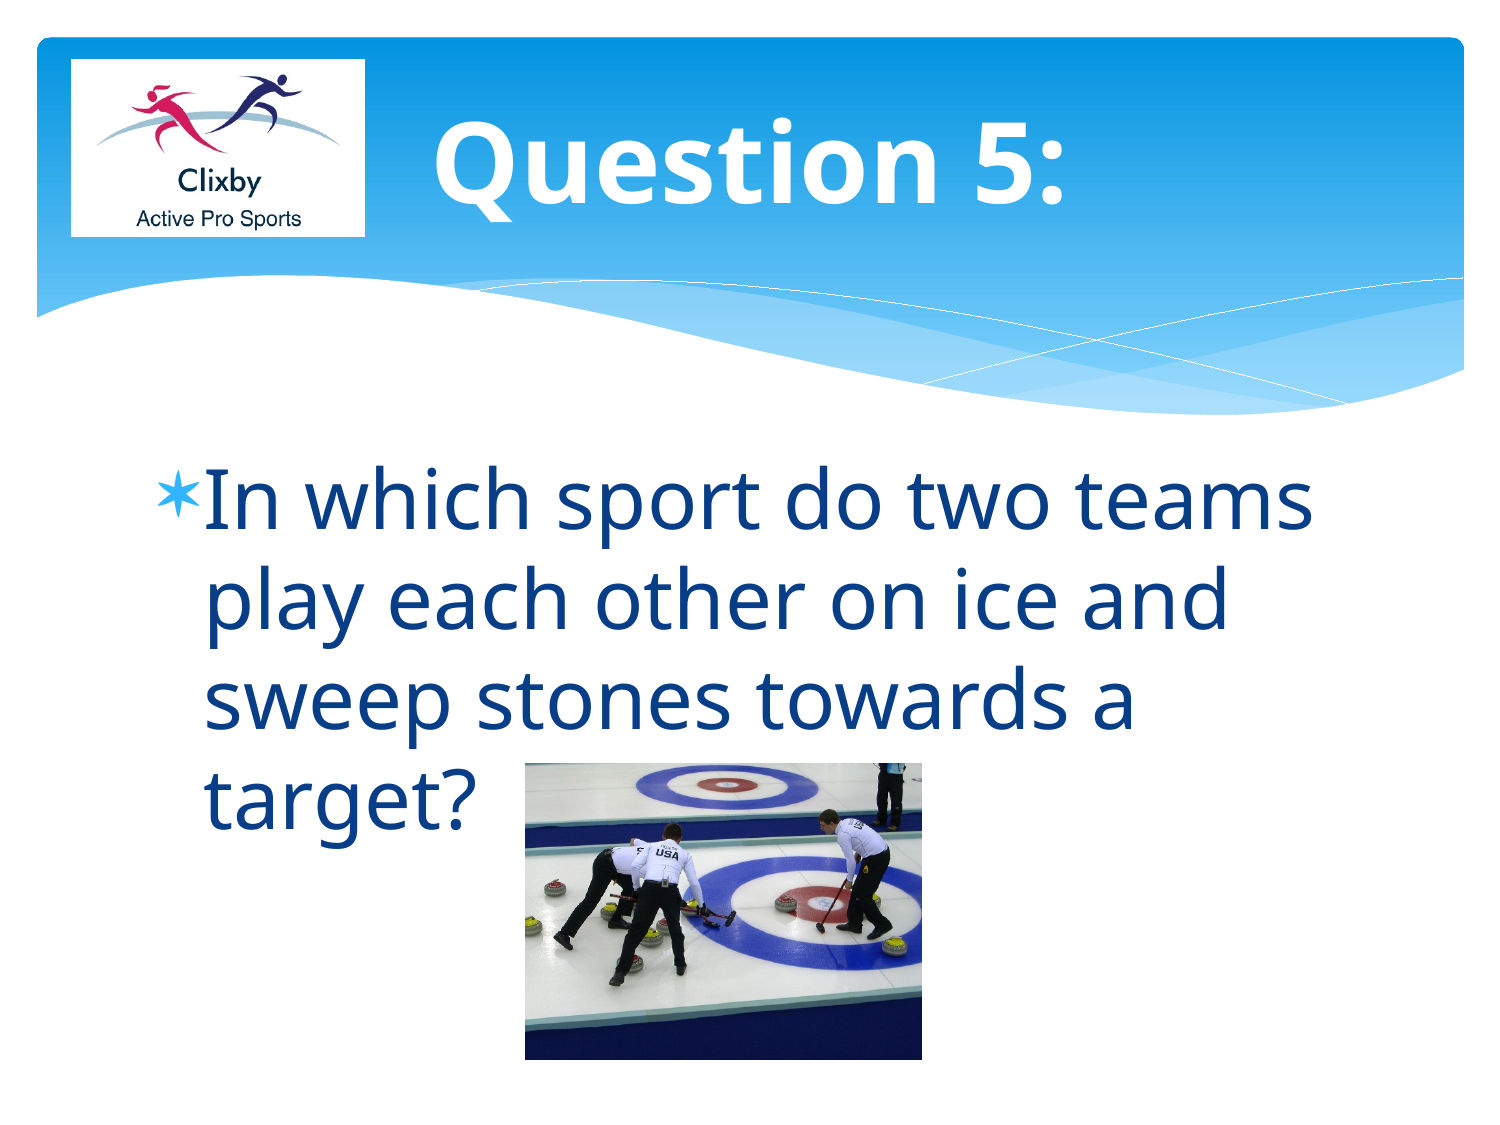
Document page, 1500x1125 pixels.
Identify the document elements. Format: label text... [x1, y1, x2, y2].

title Question 5: [75, 55, 1425, 261]
picture [525, 763, 922, 1061]
list In which sport do two teams play each other on ice and sweep stones towards a target? [143, 438, 1359, 1005]
picture [71, 60, 365, 238]
